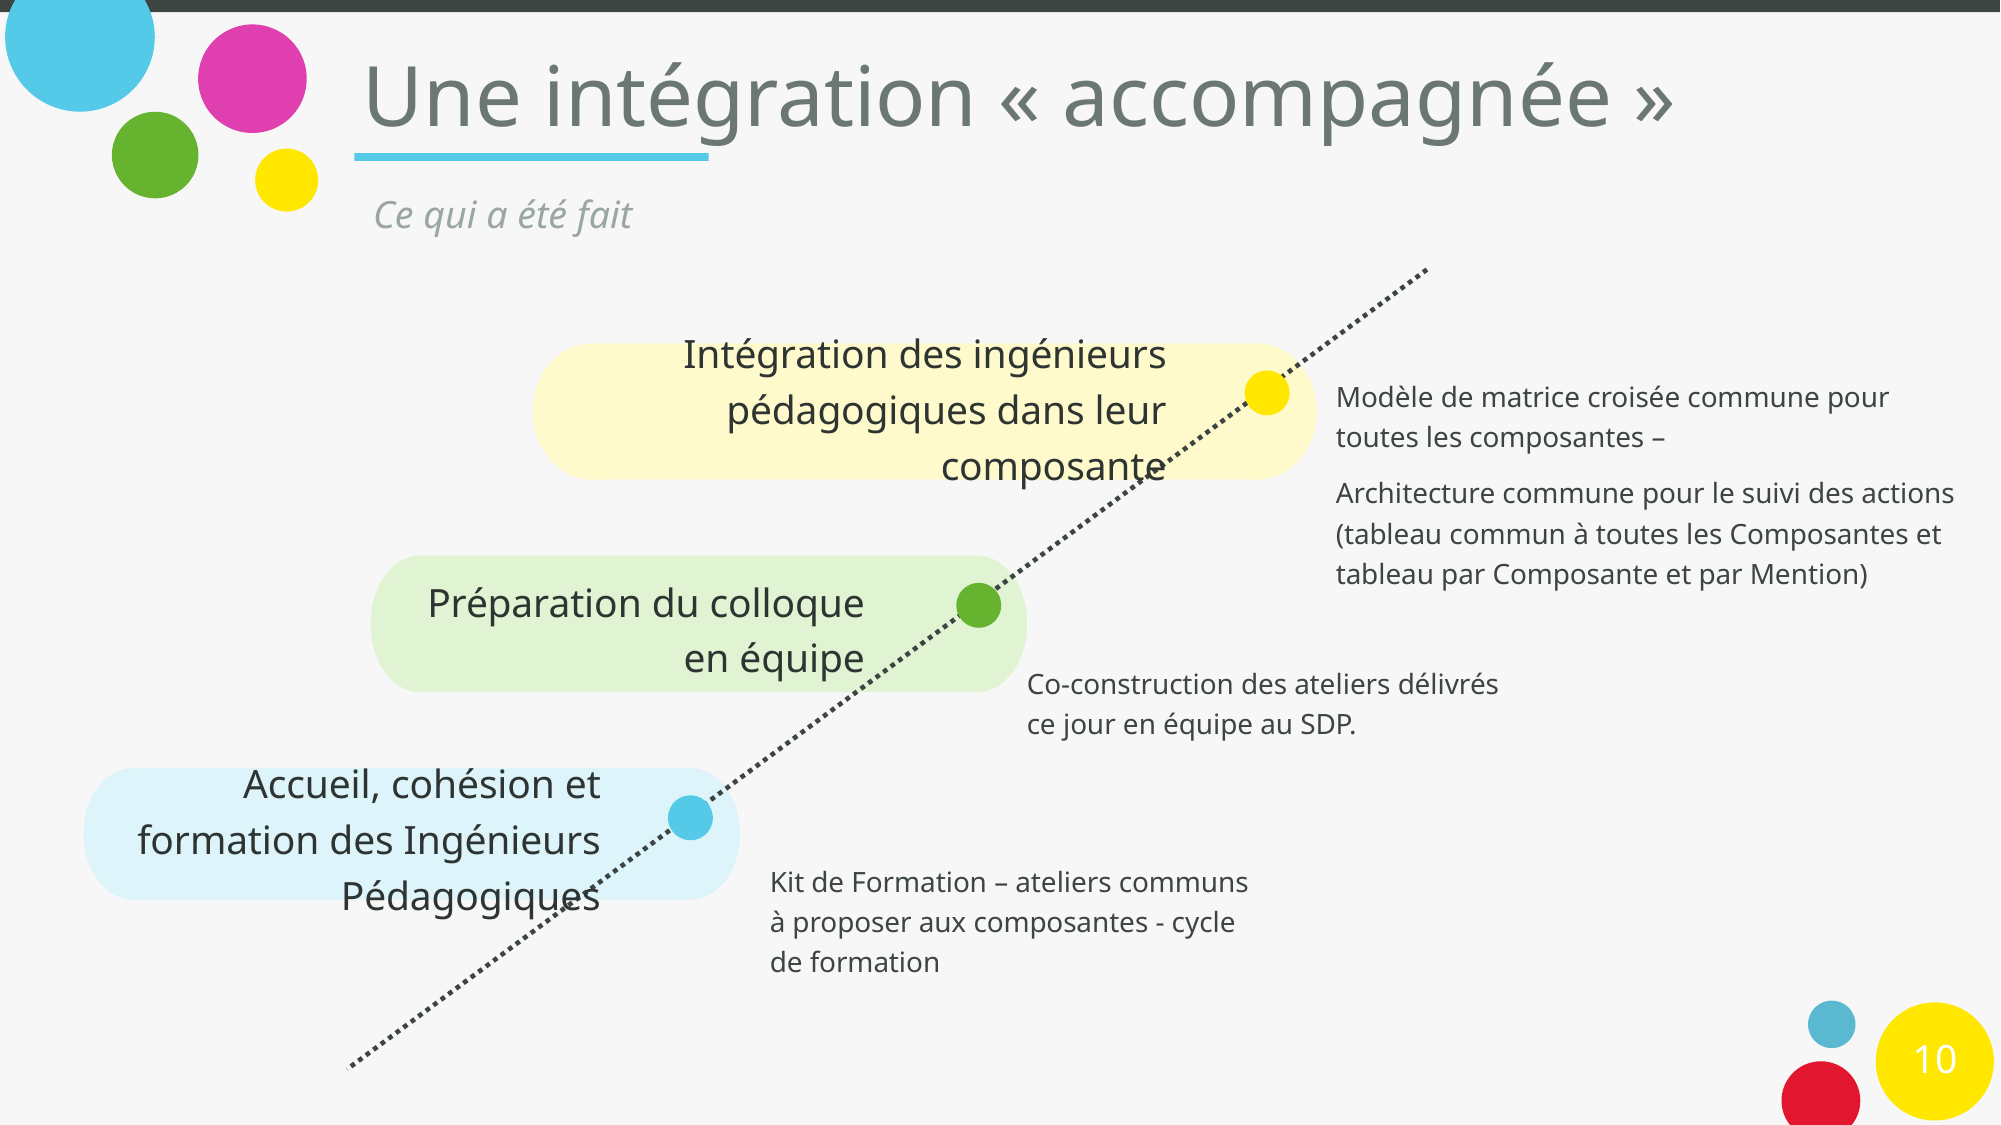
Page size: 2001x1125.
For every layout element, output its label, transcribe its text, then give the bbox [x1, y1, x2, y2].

list Intégration des ingénieurs pédagogiques dans leur composante [543, 356, 1194, 453]
list Co-construction des ateliers délivrés ce jour en équipe au SDP. [999, 646, 1543, 832]
list Kit de Formation – ateliers communs à proposer aux composantes - cycle de formation [742, 844, 1286, 1031]
list Modèle de matrice croisée commune pour toutes les composantes – Architecture commune pour le suivi des actions (tableau commun à toutes les Composantes et tableau par Composante et par Mention) [1308, 359, 2000, 545]
title Une intégration « accompagnée » [336, 26, 1906, 159]
list Préparation du colloque en équipe [388, 585, 892, 665]
list Accueil, cohésion et formation des Ingénieurs Pédagogiques [65, 795, 628, 874]
list Ce qui a été fait [346, 168, 1914, 224]
slide_number 10 [1875, 1031, 1994, 1092]
